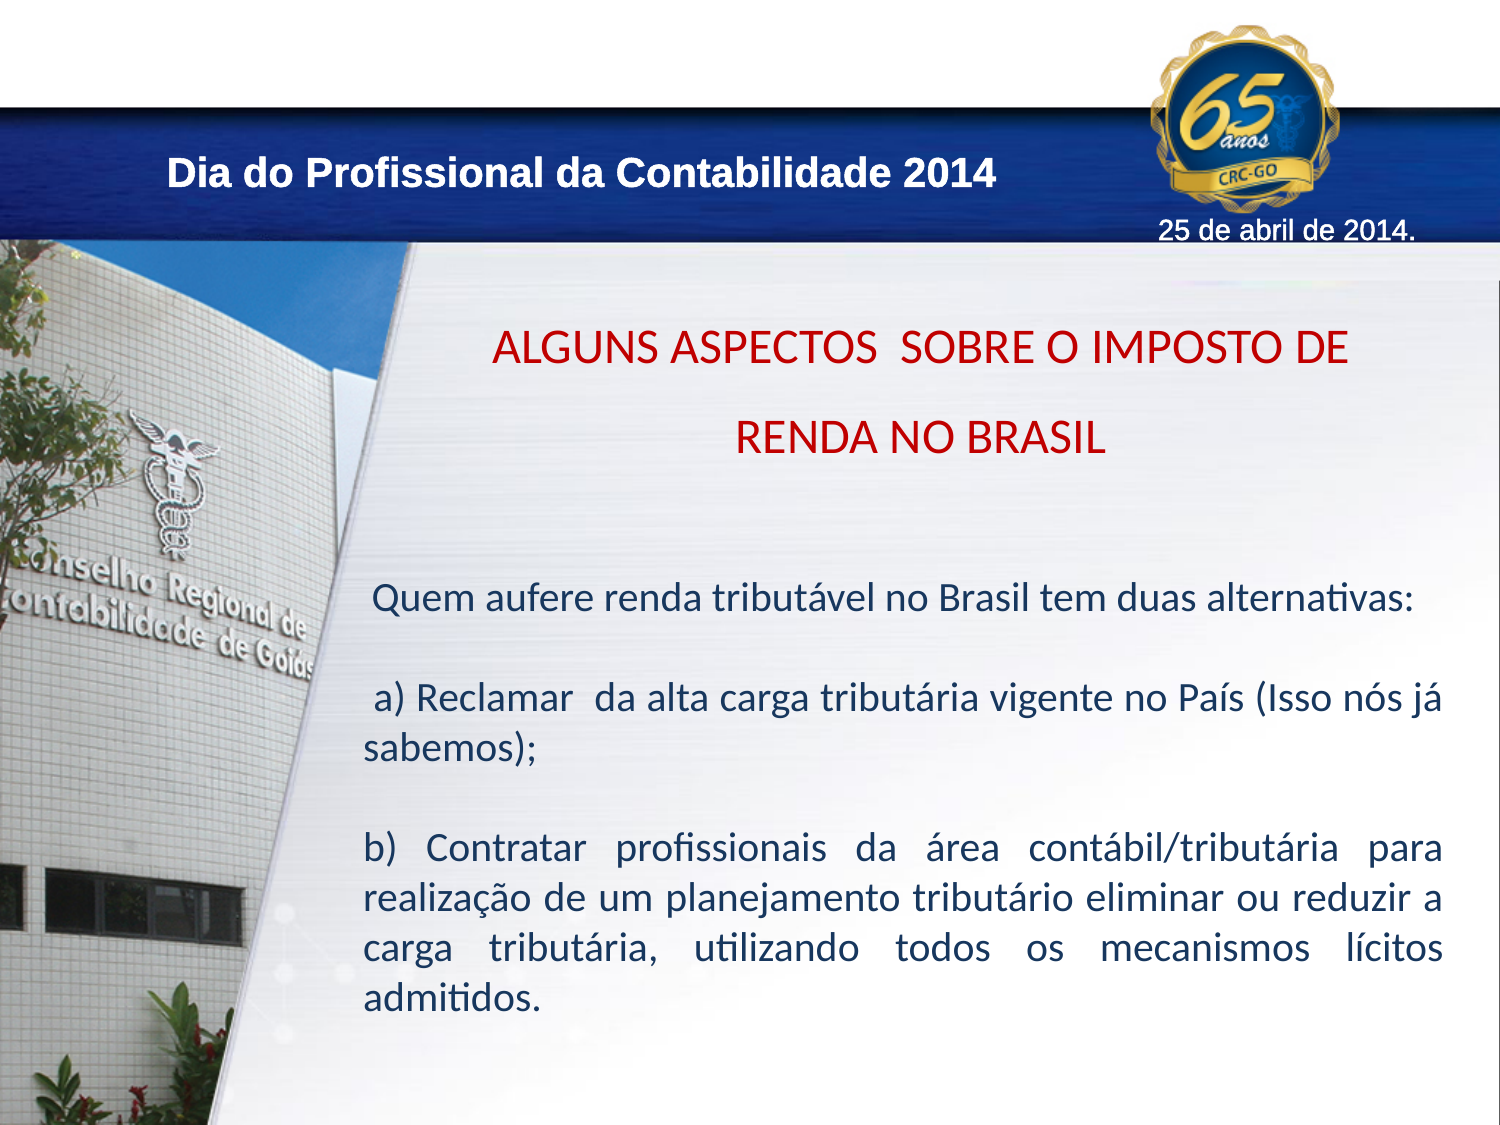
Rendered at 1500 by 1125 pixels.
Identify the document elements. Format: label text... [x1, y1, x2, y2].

text_box Quem aufere renda tributável no Brasil tem duas alternativas: a) Reclamar da alta carga tributária vigente no País (Isso nós já sabemos); b) Contratar profissionais da área contábil/tributária para realização de um planejamento tributário eliminar ou reduzir a carga tributária, utilizando todos os mecanismos lícitos admitidos. [348, 562, 1459, 1028]
text_box ALGUNS ASPECTOS SOBRE O IMPOSTO DE RENDA NO BRASIL [466, 276, 1376, 472]
text_box 25 de abril de 2014. [1142, 203, 1432, 254]
picture [0, 0, 1500, 1125]
text_box Dia do Profissional da Contabilidade 2014 [151, 137, 1012, 203]
